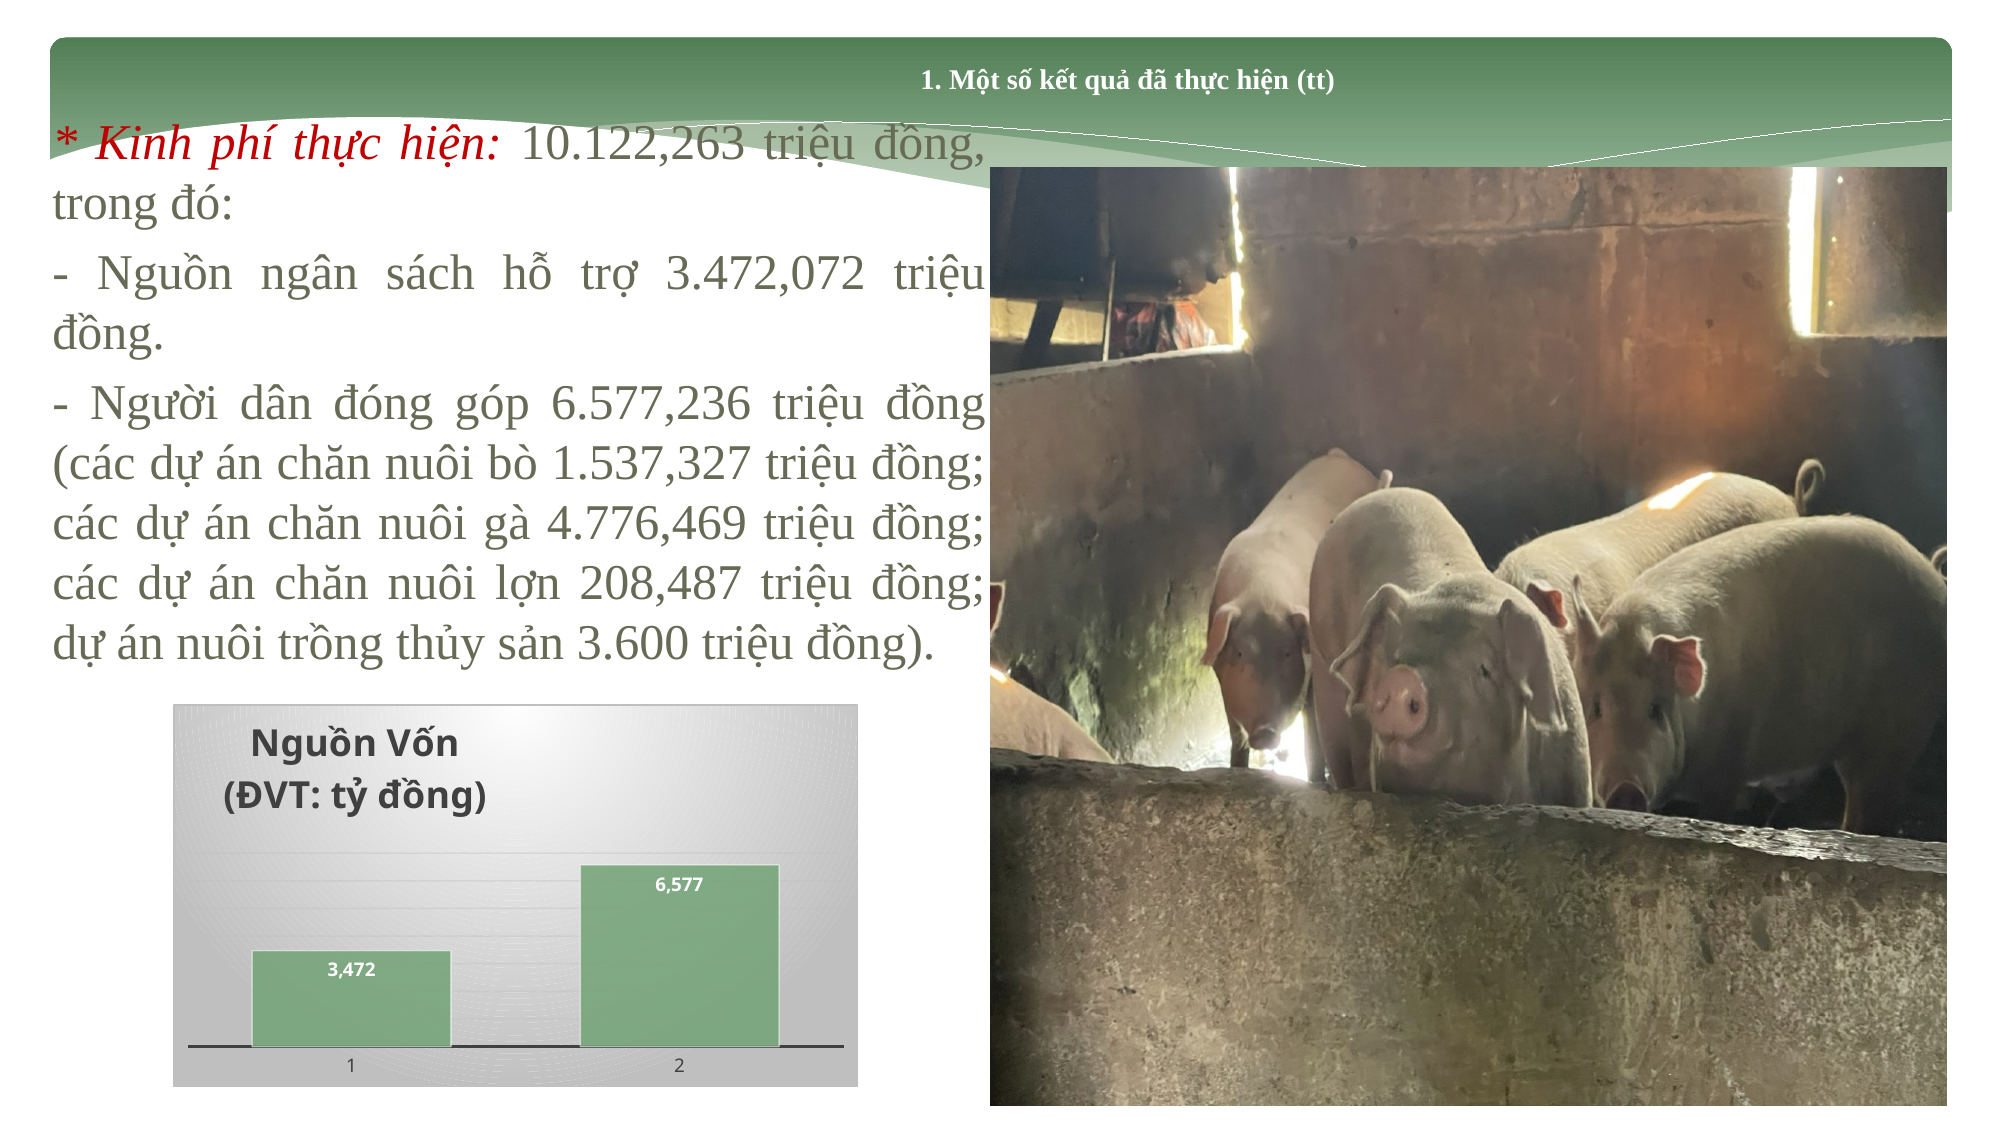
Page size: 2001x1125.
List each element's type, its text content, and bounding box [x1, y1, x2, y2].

chart [172, 703, 859, 1088]
list * Kinh phí thực hiện: 10.122,263 triệu đồng, trong đó: - Nguồn ngân sách hỗ trợ 3.472,072 triệu đồng. - Người dân đóng góp 6.577,236 triệu đồng (các dự án chăn nuôi bò 1.537,327 triệu đồng; các dự án chăn nuôi gà 4.776,469 triệu đồng; các dự án chăn nuôi lợn 208,487 triệu đồng; dự án nuôi trồng thủy sản 3.600 triệu đồng). [37, 101, 1001, 1047]
title 1. Một số kết quả đã thực hiện (tt) [905, 19, 1800, 138]
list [989, 167, 1947, 1107]
